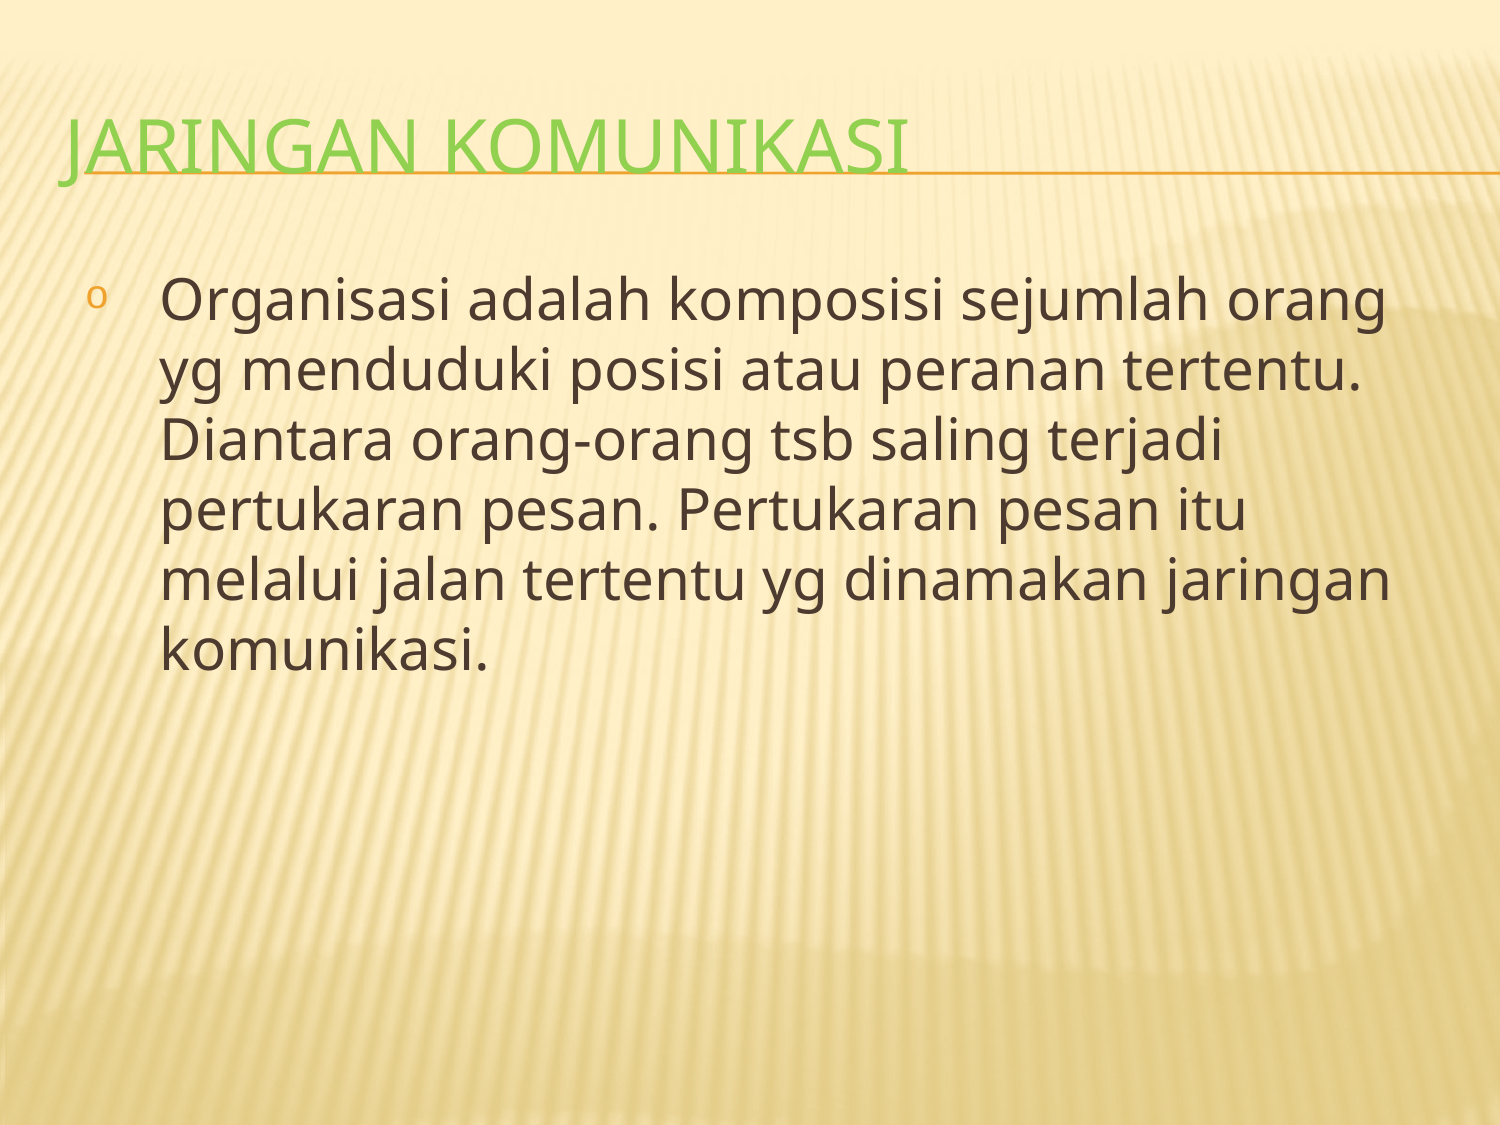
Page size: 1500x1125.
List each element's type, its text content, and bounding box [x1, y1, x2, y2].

title JARINGAN KOMUNIKASI [50, 75, 1475, 213]
list Organisasi adalah komposisi sejumlah orang yg menduduki posisi atau peranan tertentu. Diantara orang-orang tsb saling terjadi pertukaran pesan. Pertukaran pesan itu melalui jalan tertentu yg dinamakan jaringan komunikasi. [50, 254, 1475, 998]
